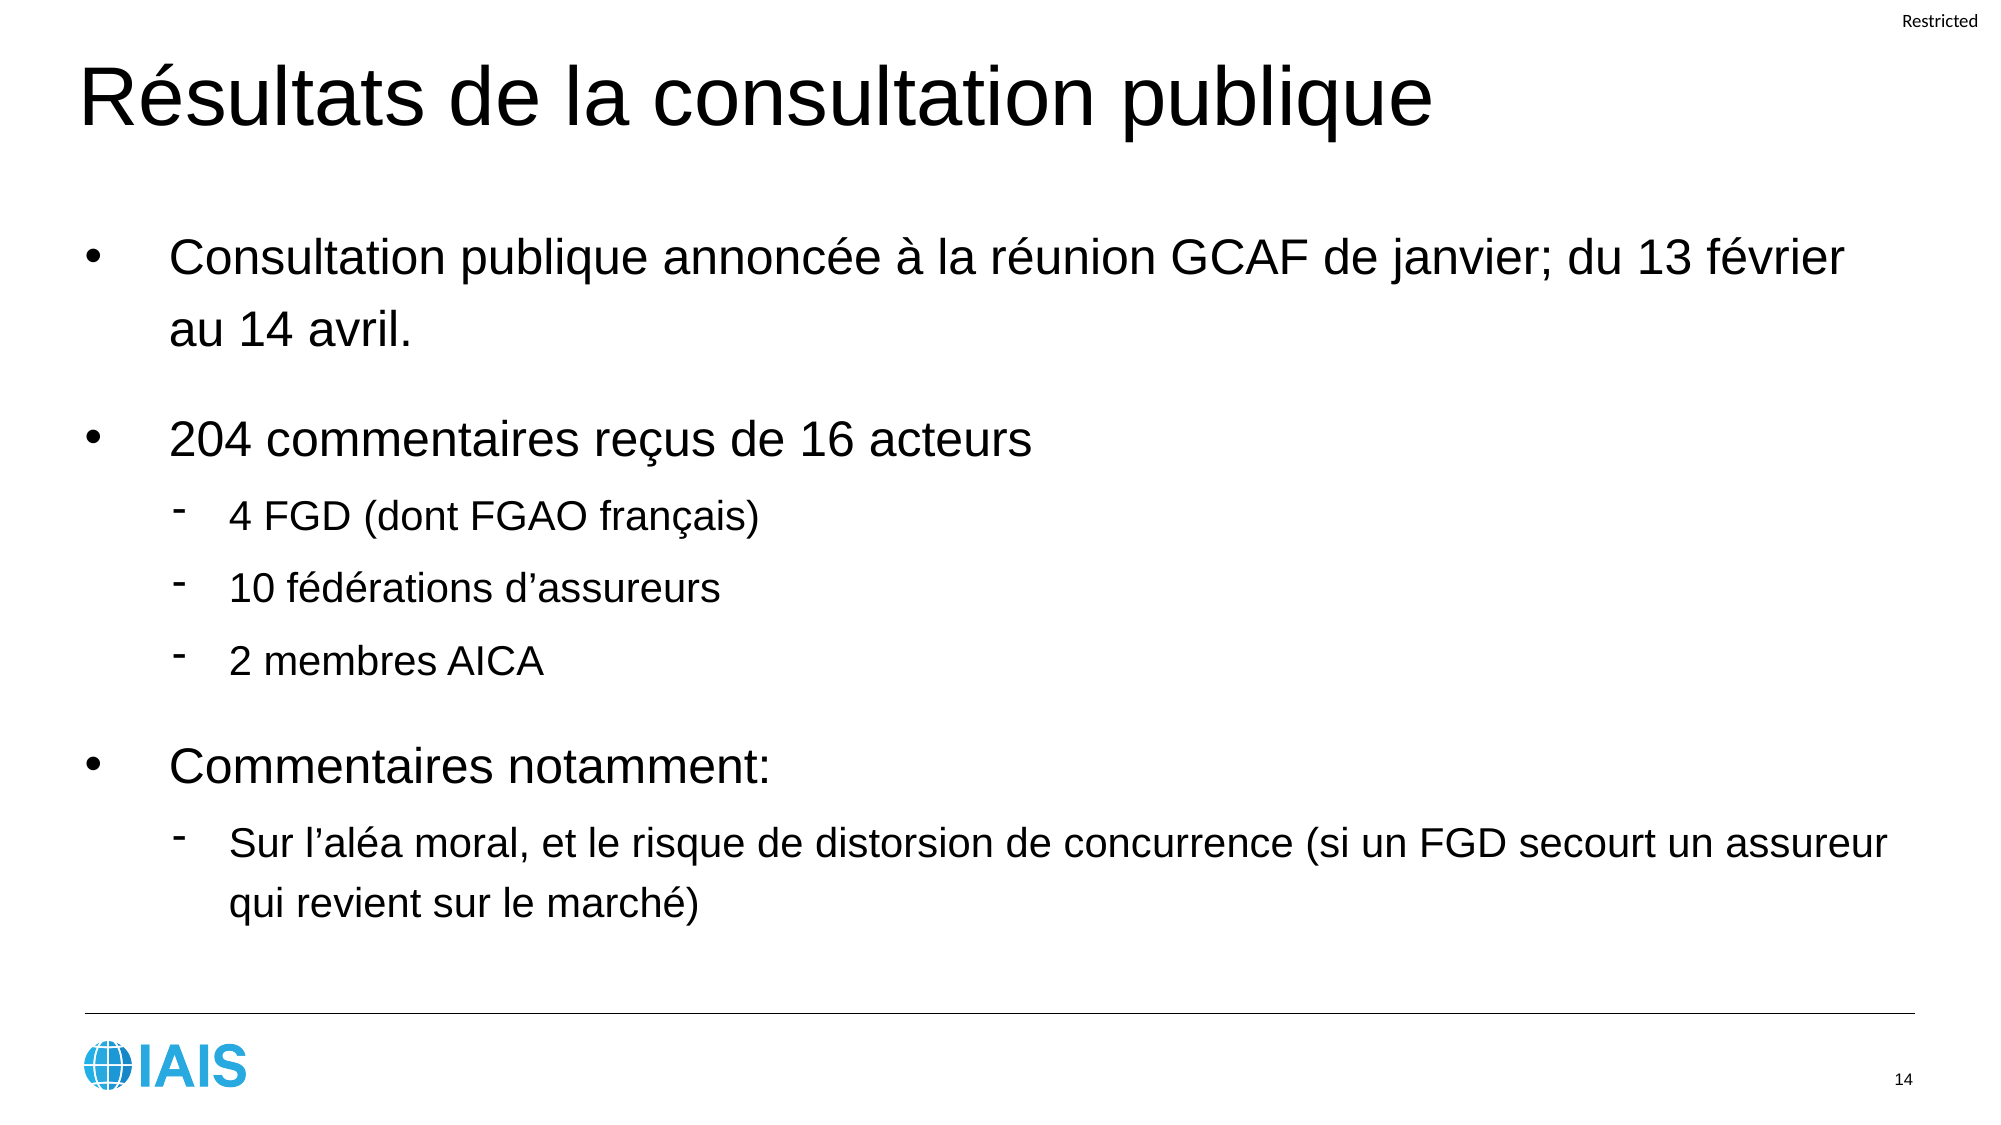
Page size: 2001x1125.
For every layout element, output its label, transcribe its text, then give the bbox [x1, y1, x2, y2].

list Résultats de la consultation publique [78, 46, 1916, 173]
picture [84, 1041, 246, 1090]
footer 14 [1164, 1049, 1933, 1109]
list Consultation publique annoncée à la réunion GCAF de janvier; du 13 février au 14 avril. 204 commentaires reçus de 16 acteurs 4 FGD (dont FGAO français) 10 fédérations d’assureurs 2 membres AICA Commentaires notamment: Sur l’aléa moral, et le risque de distorsion de concurrence (si un FGD secourt un assureur qui revient sur le marché) [84, 205, 1916, 938]
